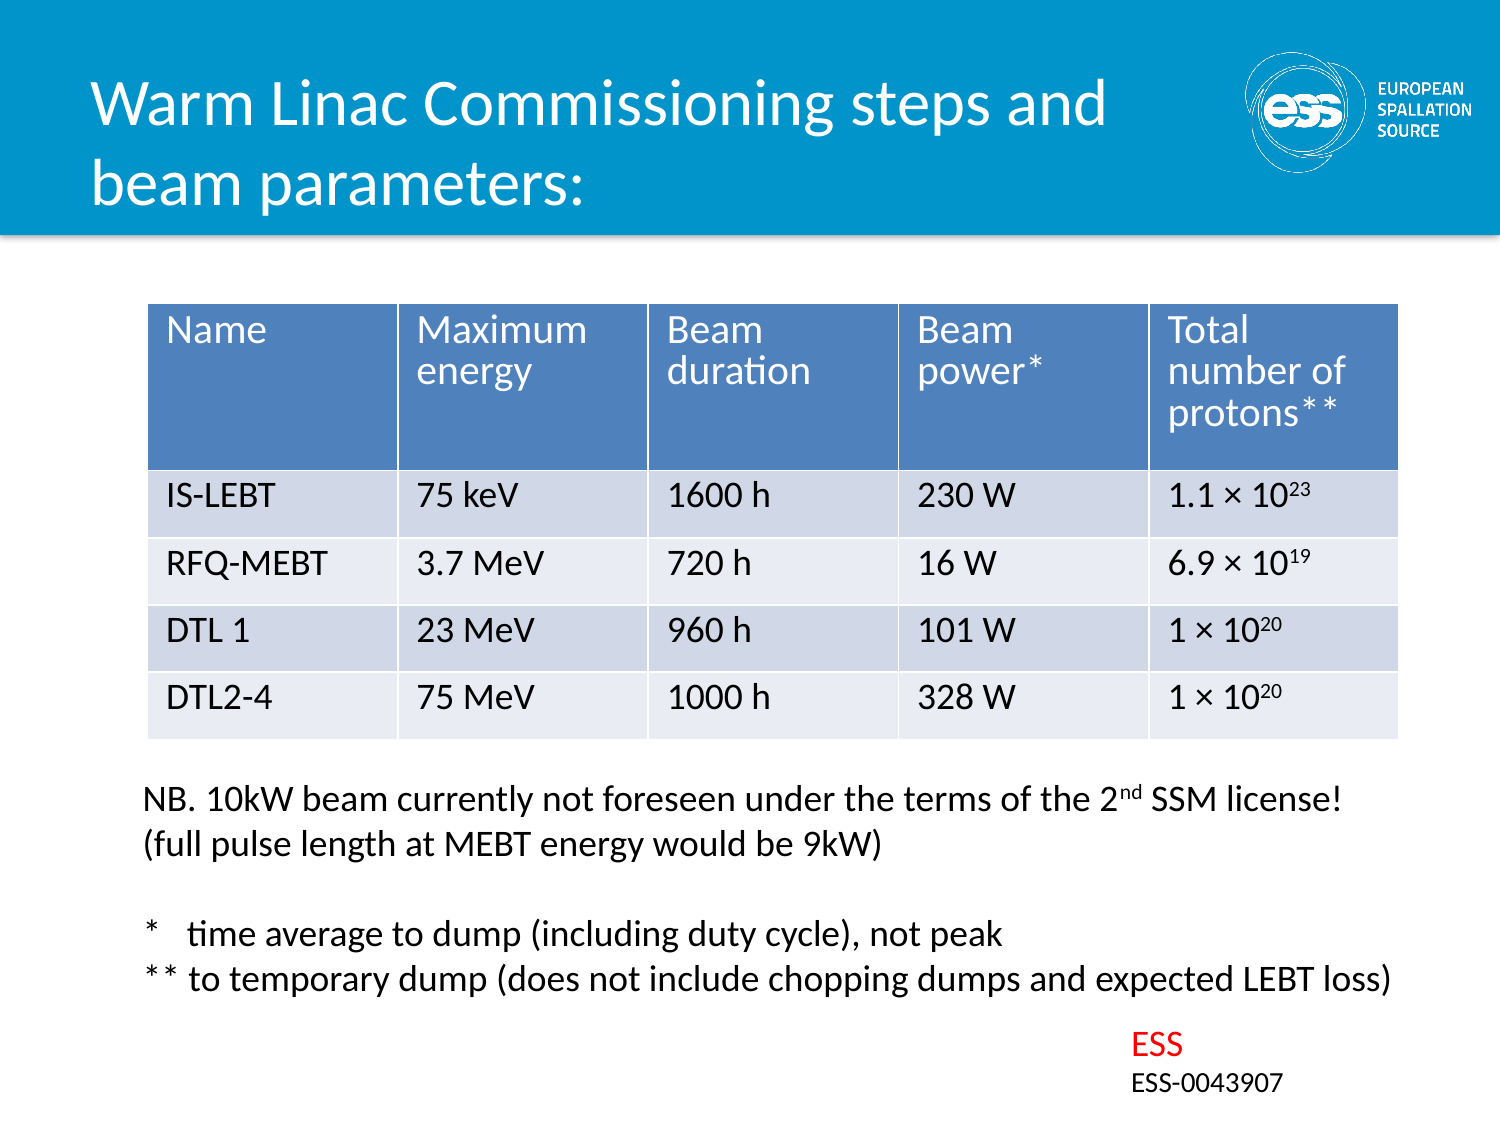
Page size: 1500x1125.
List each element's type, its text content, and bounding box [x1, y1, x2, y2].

picture [1264, 94, 1342, 127]
picture [1436, 104, 1444, 115]
table_cell 23 MeV [399, 606, 647, 671]
picture [1400, 83, 1407, 94]
table_cell 3.7 MeV [399, 539, 647, 604]
table_cell 101 W [899, 606, 1148, 671]
table_cell 328 W [899, 673, 1148, 739]
table_cell 75 MeV [399, 673, 647, 739]
title Warm Linac Commissioning steps and beam parameters: [75, 45, 1247, 233]
table_cell 230 W [899, 471, 1148, 537]
picture [1418, 104, 1423, 115]
table_cell 960 h [649, 606, 898, 671]
table_cell 1 × 1020 [1150, 606, 1398, 671]
table_header Maximum energy [399, 304, 647, 470]
picture [1398, 109, 1406, 115]
table_cell DTL2-4 [148, 673, 397, 739]
table_cell 75 keV [399, 471, 647, 537]
table_header Beam power* [899, 304, 1148, 470]
text_box NB. 10kW beam currently not foreseen under the terms of the 2nd SSM license! (full pulse length at MEBT energy would be 9kW) * time average to dump (including duty cycle), not peak ** to temporary dump (does not include chopping dumps and expected LEBT loss) [127, 766, 1409, 1006]
table_cell 6.9 × 1019 [1150, 539, 1398, 604]
table_cell 720 h [649, 539, 898, 604]
table_cell RFQ-MEBT [148, 539, 397, 604]
picture [1443, 86, 1450, 93]
picture [1409, 104, 1415, 115]
table_header Total number of protons** [1150, 304, 1398, 470]
table_cell 1600 h [649, 471, 898, 537]
table_cell 1.1 × 1023 [1150, 471, 1398, 537]
picture [1432, 125, 1438, 136]
table_cell DTL 1 [148, 606, 397, 671]
table_cell IS-LEBT [148, 471, 397, 537]
text_box ESS ESS-0043907 [1116, 1011, 1424, 1106]
picture [1423, 83, 1430, 94]
picture [1379, 83, 1385, 94]
table_cell 1000 h [649, 673, 898, 739]
table_header Name [148, 304, 397, 470]
table_header Beam duration [649, 304, 898, 470]
picture [1454, 83, 1458, 94]
table_cell 16 W [899, 539, 1148, 604]
picture [1389, 104, 1393, 115]
table_cell 1 × 1020 [1150, 673, 1398, 739]
picture [1422, 125, 1428, 134]
